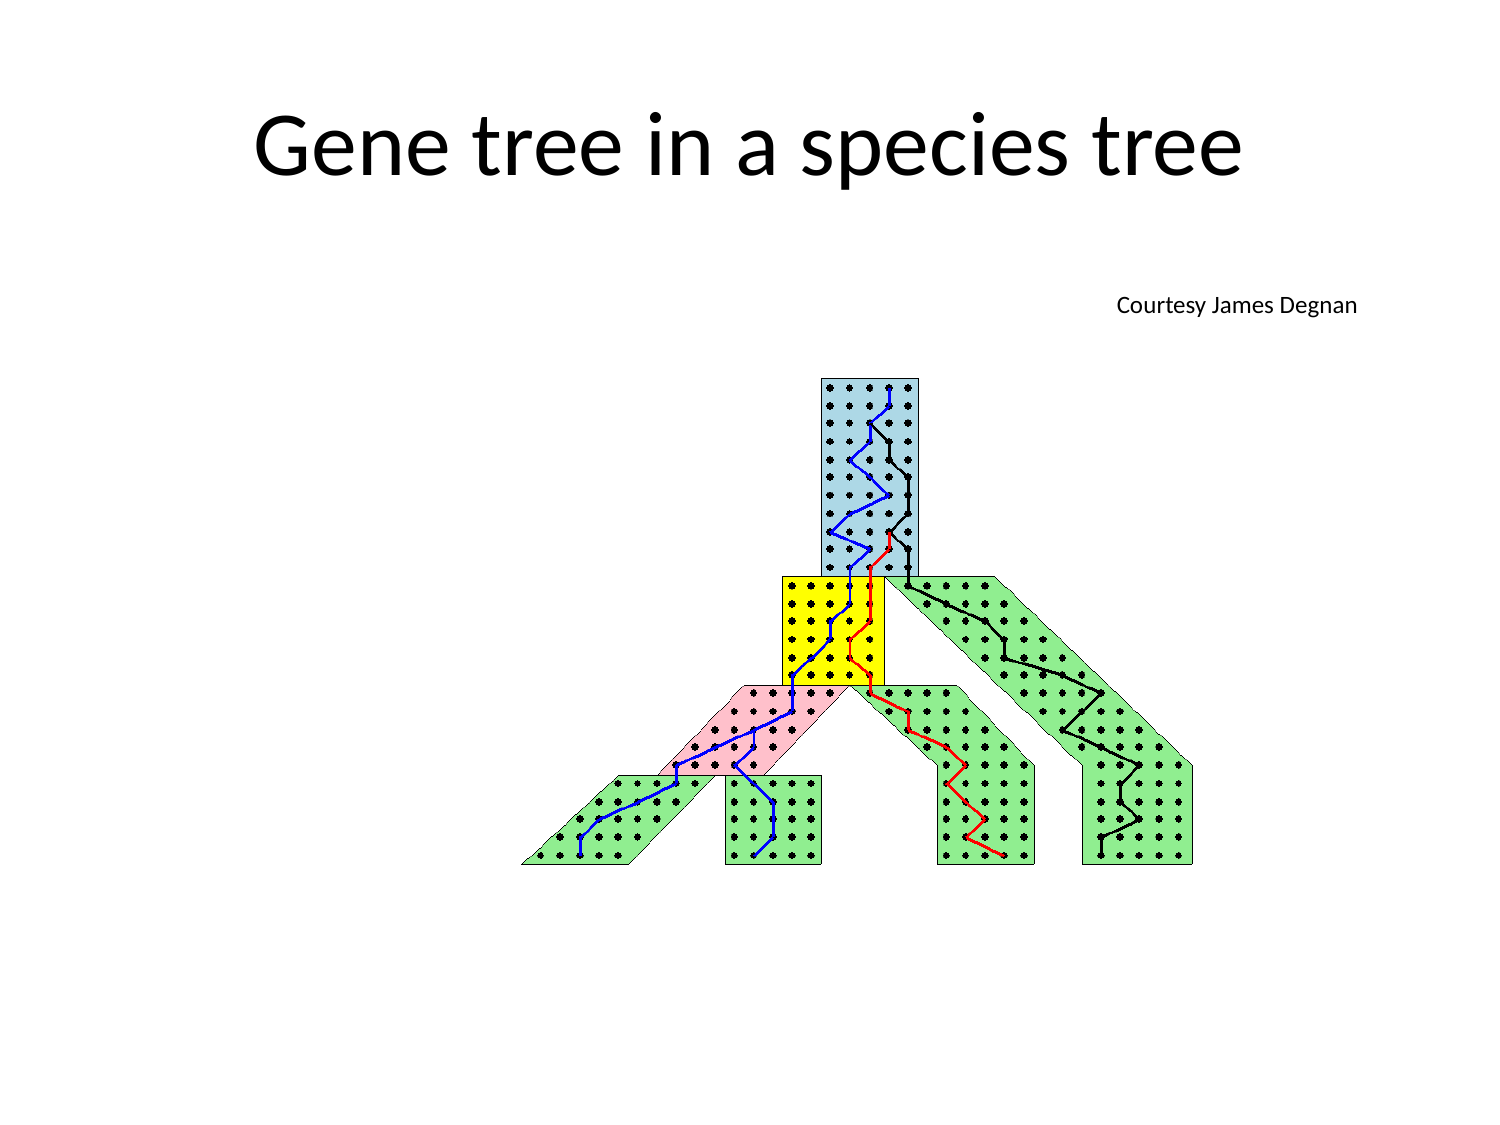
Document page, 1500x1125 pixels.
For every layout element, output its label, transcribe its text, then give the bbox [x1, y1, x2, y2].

title Gene tree in a species tree [75, 45, 1425, 233]
text_box Courtesy James Degnan [1254, 281, 1374, 326]
picture [424, 274, 1251, 1099]
